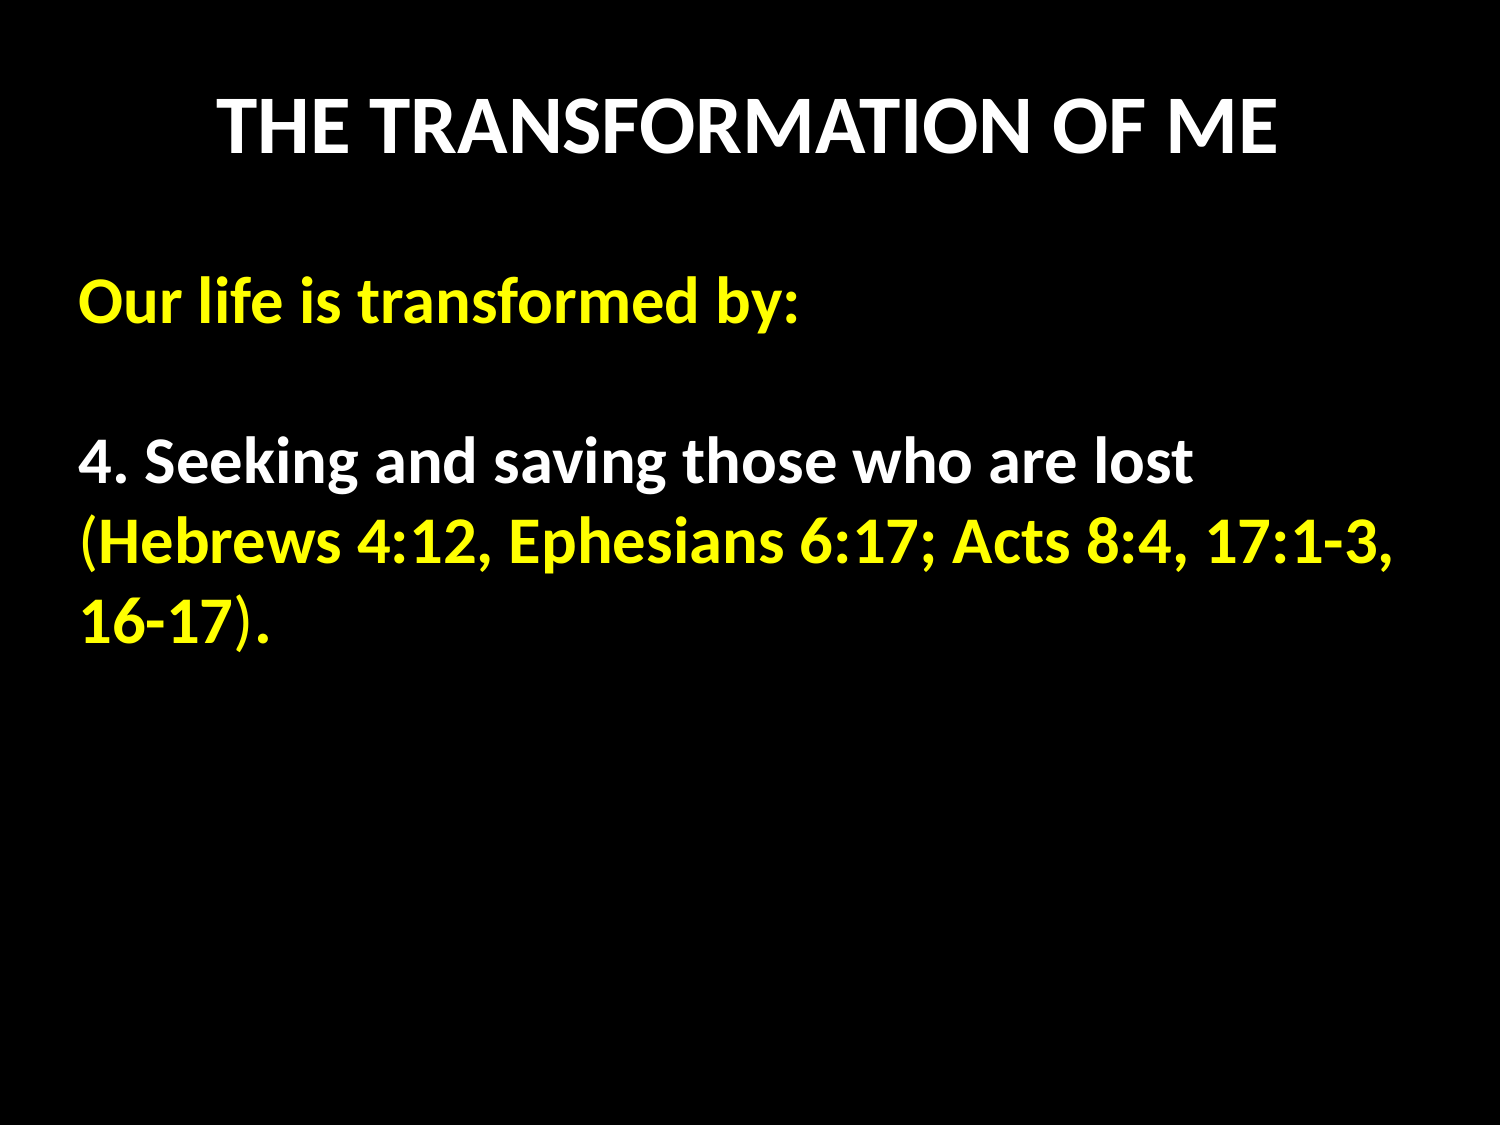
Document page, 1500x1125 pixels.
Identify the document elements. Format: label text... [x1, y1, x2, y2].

text_box THE TRANSFORMATION OF ME [0, 62, 1498, 178]
text_box Our life is transformed by: 4. Seeking and saving those who are lost (Hebrews 4:12, Ephesians 6:17; Acts 8:4, 17:1-3, 16-17). [63, 249, 1463, 665]
